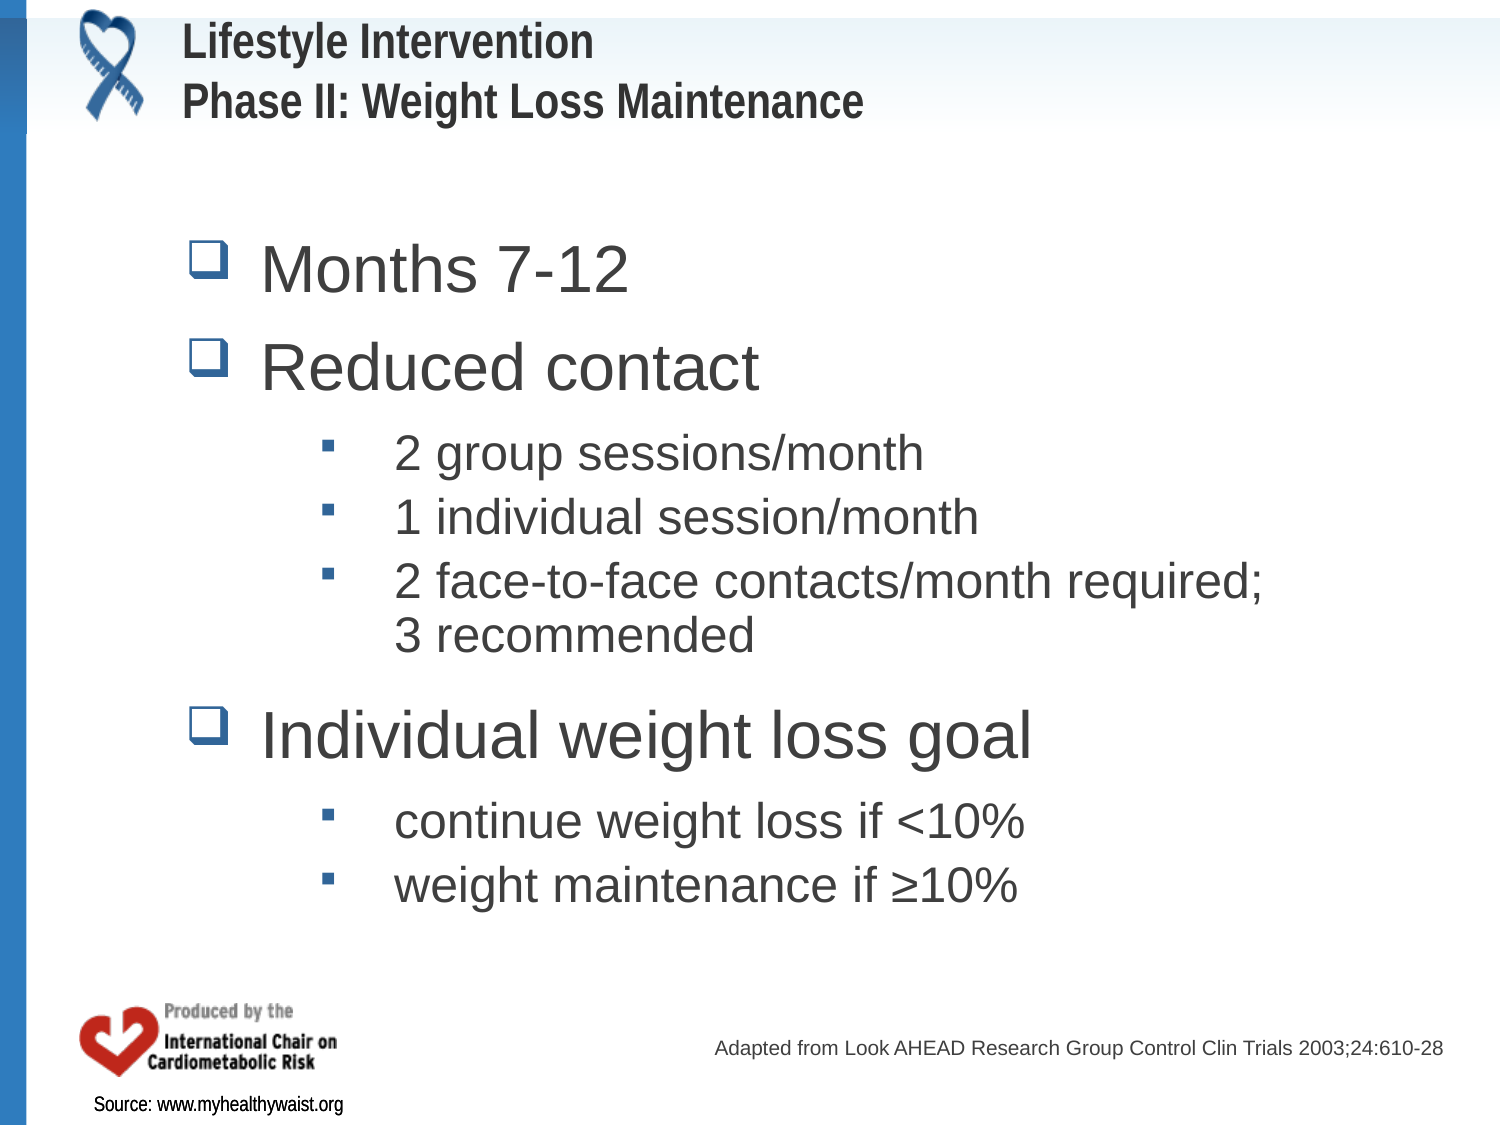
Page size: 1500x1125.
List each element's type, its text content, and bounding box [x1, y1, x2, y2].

text_box Adapted from Look AHEAD Research Group Control Clin Trials 2003;24:610-28 [348, 1001, 1464, 1093]
picture [79, 1003, 337, 1077]
title Lifestyle Intervention Phase II: Weight Loss Maintenance [167, 0, 1429, 137]
list Months 7-12 Reduced contact 2 group sessions/month 1 individual session/month 2 face-to-face contacts/month required; 3 recommended Individual weight loss goal continue weight loss if <10% weight maintenance if ≥10% [168, 163, 1281, 986]
picture [79, 9, 144, 122]
